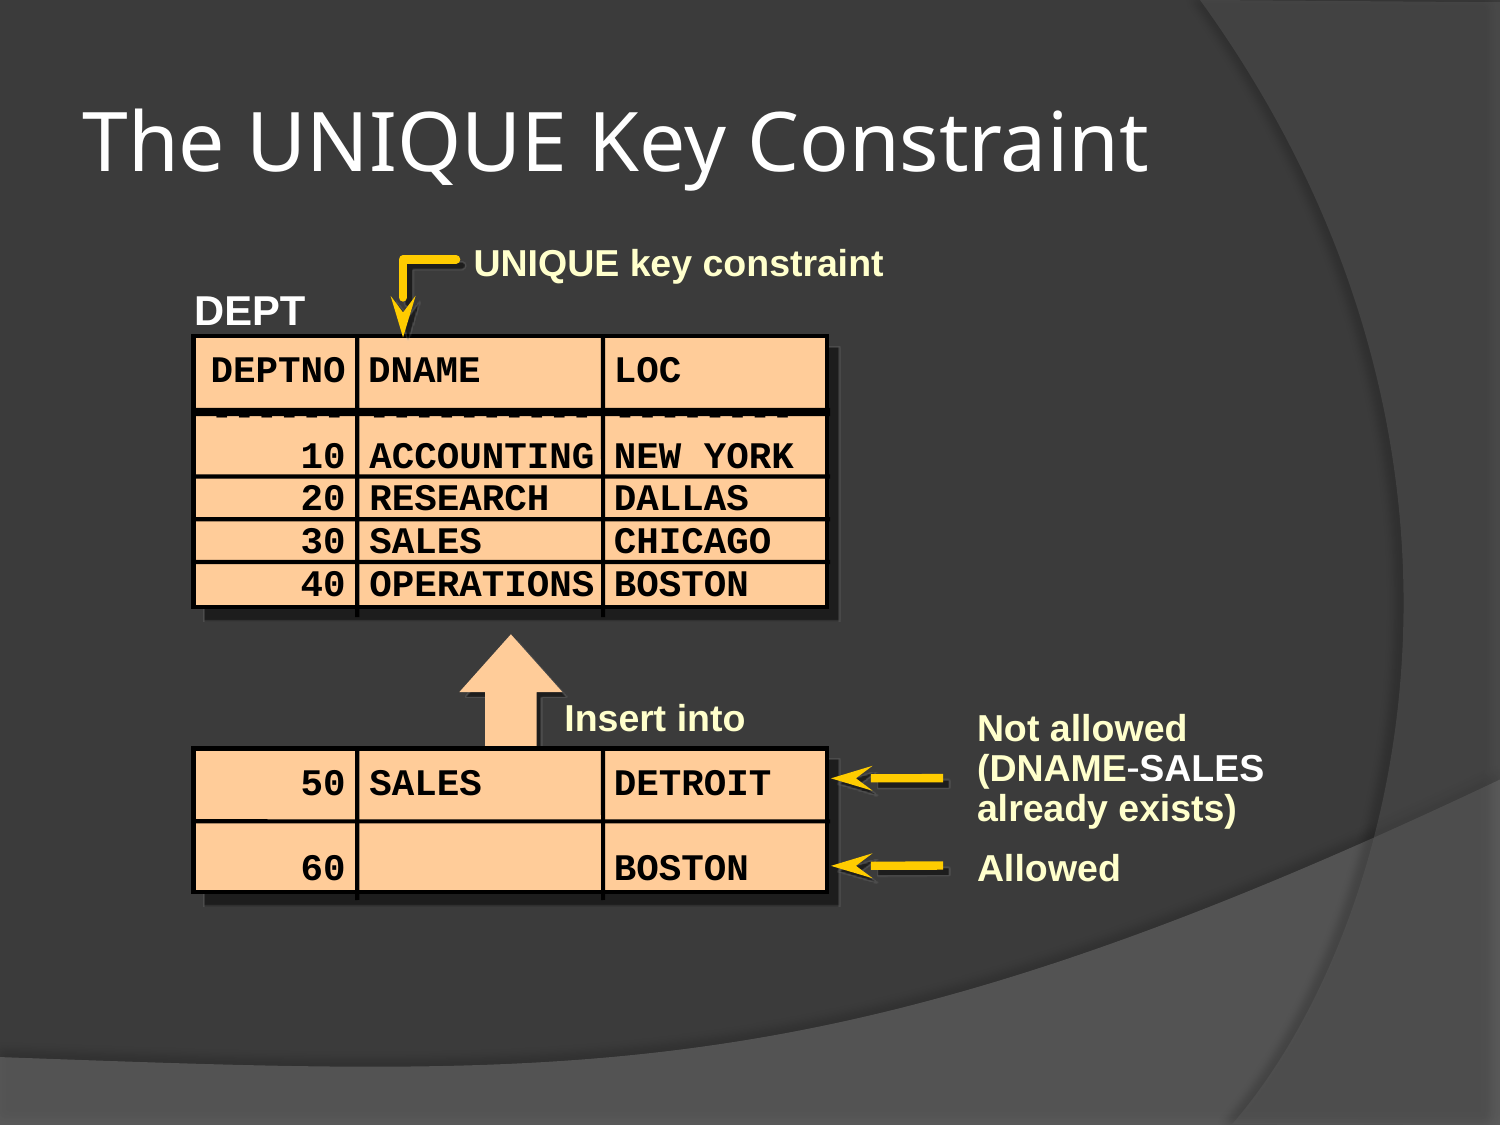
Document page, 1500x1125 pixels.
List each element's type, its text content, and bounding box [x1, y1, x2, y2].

text_box DEPTNO DNAME LOC ------ ---------- -------- 10 ACCOUNTING NEW YORK 20 RESEARCH DALLAS 30 SALES CHICAGO 40 OPERATIONS BOSTON [195, 341, 357, 411]
text_box [396, 259, 457, 338]
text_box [192, 634, 975, 901]
text_box [411, 335, 603, 341]
text_box DEPTNO DNAME LOC ------ ---------- -------- 10 ACCOUNTING NEW YORK 20 RESEARCH DALLAS 30 SALES CHICAGO 40 OPERATIONS BOSTON [358, 477, 603, 519]
text_box [358, 335, 407, 341]
text_box UNIQUE key constraint [458, 236, 941, 292]
text_box DEPTNO DNAME LOC ------ ---------- -------- 10 ACCOUNTING NEW YORK 20 RESEARCH DALLAS 30 SALES CHICAGO 40 OPERATIONS BOSTON [195, 477, 357, 519]
text_box [333, 335, 357, 341]
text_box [830, 700, 1411, 898]
text_box DEPTNO DNAME LOC ------ ---------- -------- 10 ACCOUNTING NEW YORK 20 RESEARCH DALLAS 30 SALES CHICAGO 40 OPERATIONS BOSTON [604, 413, 825, 476]
text_box DEPTNO DNAME LOC ------ ---------- -------- 10 ACCOUNTING NEW YORK 20 RESEARCH DALLAS 30 SALES CHICAGO 40 OPERATIONS BOSTON [195, 520, 357, 561]
text_box DEPTNO DNAME LOC ------ ---------- -------- 10 ACCOUNTING NEW YORK 20 RESEARCH DALLAS 30 SALES CHICAGO 40 OPERATIONS BOSTON [604, 563, 825, 613]
text_box DEPTNO DNAME LOC ------ ---------- -------- 10 ACCOUNTING NEW YORK 20 RESEARCH DALLAS 30 SALES CHICAGO 40 OPERATIONS BOSTON [604, 341, 825, 412]
title The UNIQUE Key Constraint [75, 45, 1301, 233]
text_box DEPTNO DNAME LOC ------ ---------- -------- 10 ACCOUNTING NEW YORK 20 RESEARCH DALLAS 30 SALES CHICAGO 40 OPERATIONS BOSTON [358, 341, 603, 476]
text_box DEPTNO DNAME LOC ------ ---------- -------- 10 ACCOUNTING NEW YORK 20 RESEARCH DALLAS 30 SALES CHICAGO 40 OPERATIONS BOSTON [604, 520, 825, 562]
text_box DEPTNO DNAME LOC ------ ---------- -------- 10 ACCOUNTING NEW YORK 20 RESEARCH DALLAS 30 SALES CHICAGO 40 OPERATIONS BOSTON [358, 520, 603, 613]
text_box DEPT [179, 276, 333, 342]
text_box DEPTNO DNAME LOC ------ ---------- -------- 10 ACCOUNTING NEW YORK 20 RESEARCH DALLAS 30 SALES CHICAGO 40 OPERATIONS BOSTON [195, 562, 357, 613]
text_box DEPTNO DNAME LOC ------ ---------- -------- 10 ACCOUNTING NEW YORK 20 RESEARCH DALLAS 30 SALES CHICAGO 40 OPERATIONS BOSTON [195, 412, 357, 476]
text_box DEPTNO DNAME LOC ------ ---------- -------- 10 ACCOUNTING NEW YORK 20 RESEARCH DALLAS 30 SALES CHICAGO 40 OPERATIONS BOSTON [604, 477, 825, 519]
text_box [604, 335, 828, 412]
